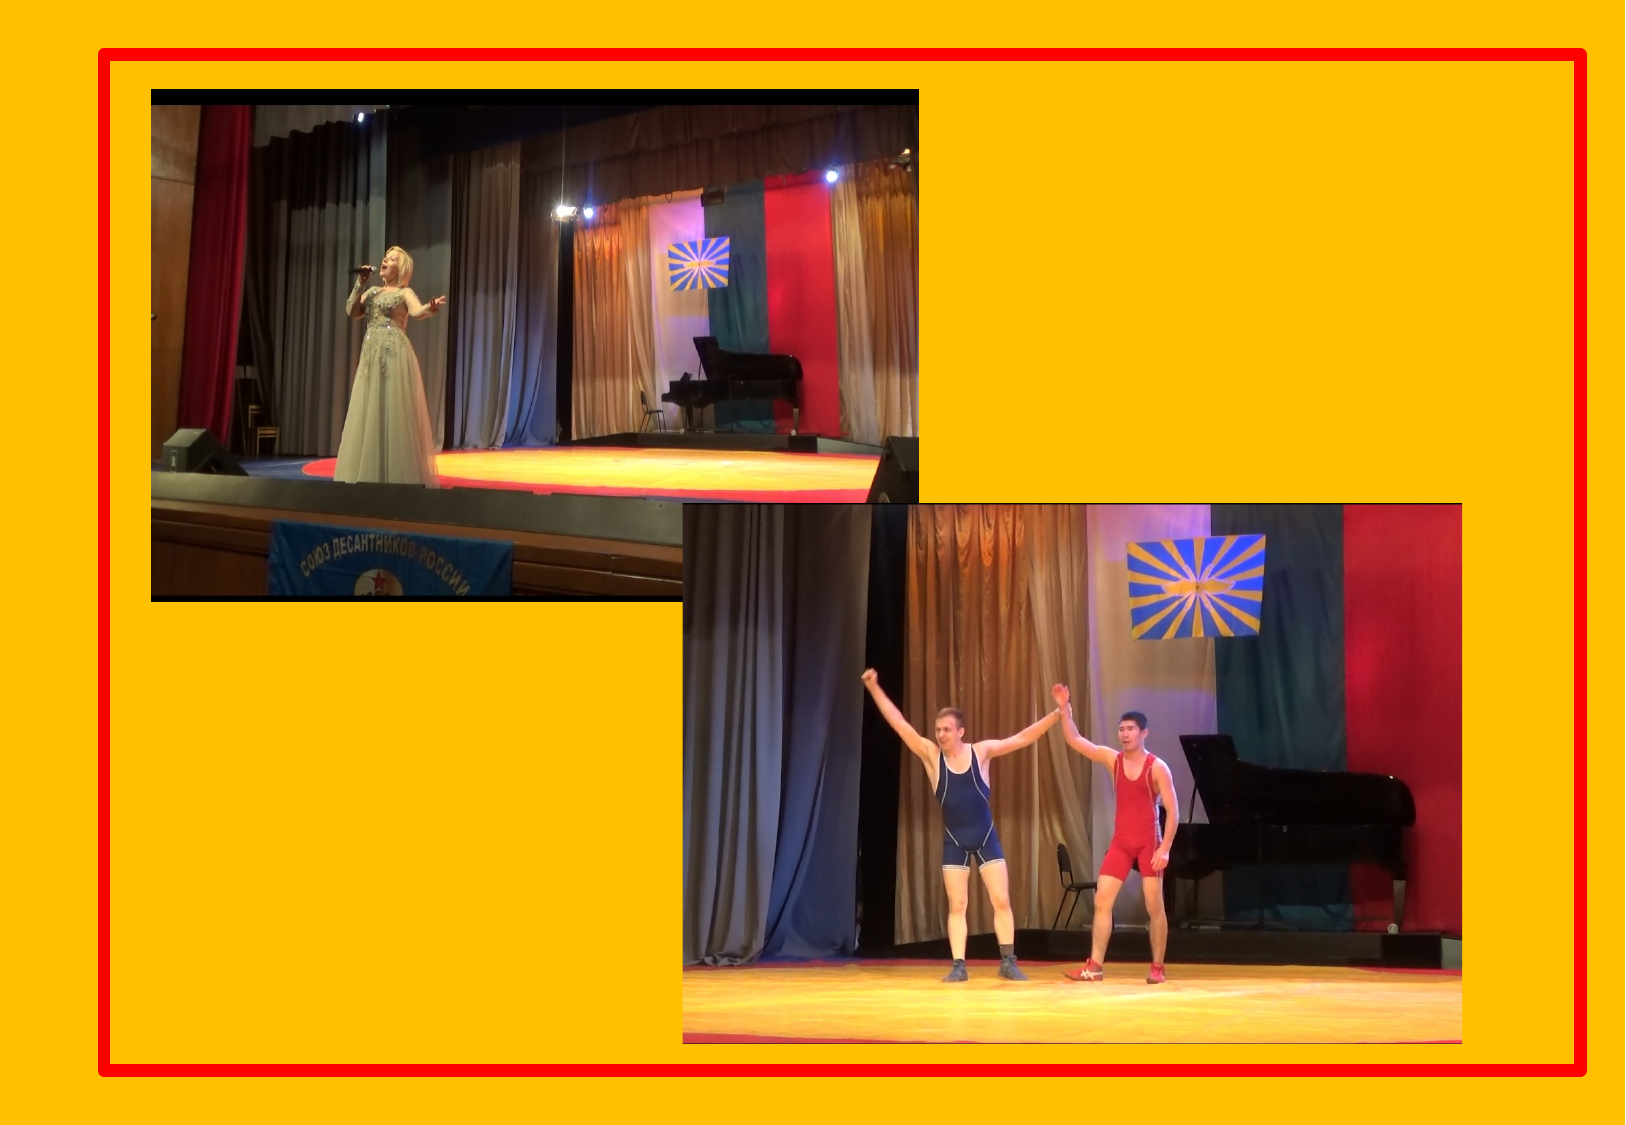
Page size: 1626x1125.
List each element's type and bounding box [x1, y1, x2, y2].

picture [150, 89, 1463, 1045]
text_box [102, 52, 1582, 1072]
